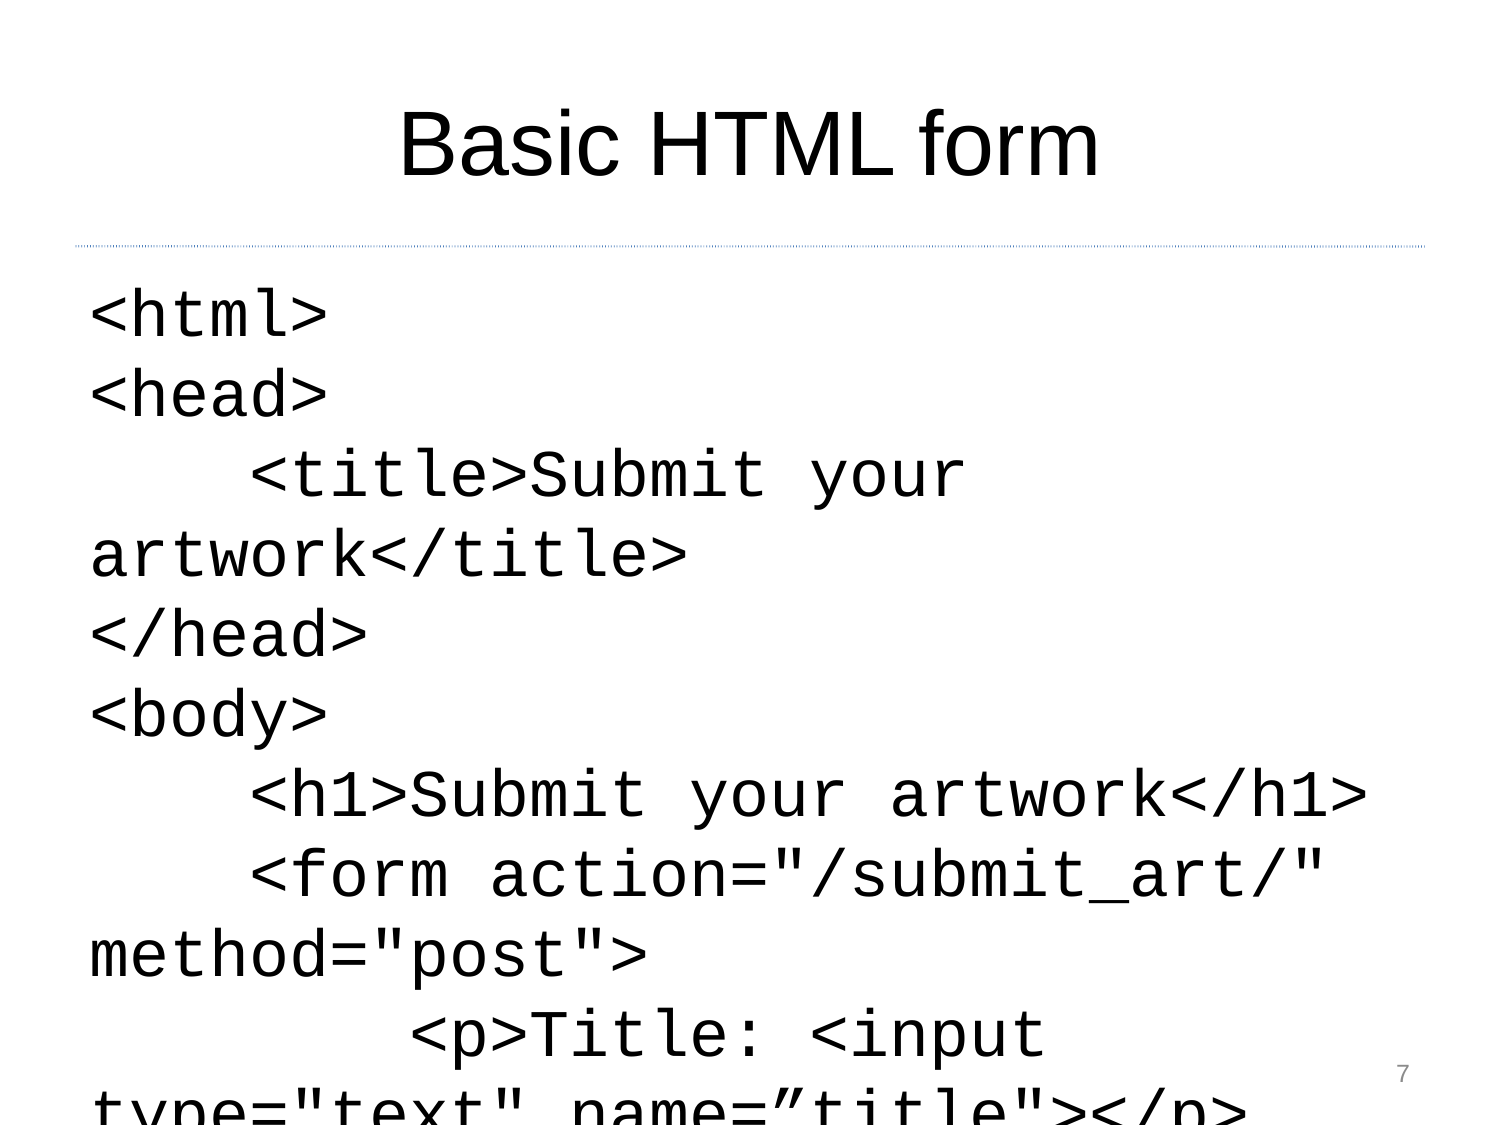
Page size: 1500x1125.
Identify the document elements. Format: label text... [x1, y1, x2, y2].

text_box <html> <head> <title>Submit your artwork</title> </head> <body> <h1>Submit your artwork</h1> <form action="/submit_art/" method="post"> <p>Title: <input type="text" name=”title"></p> <p>Your name: <input type="text" name=”name"></p> <p>Description: <textarea name=”description" rows="10" cols="50"></textarea></p> <input type="submit" value="Submit"> </form> </body> </html> [75, 262, 1425, 1005]
text_box Basic HTML form [75, 45, 1425, 233]
text_box <number> [1074, 1042, 1425, 1103]
